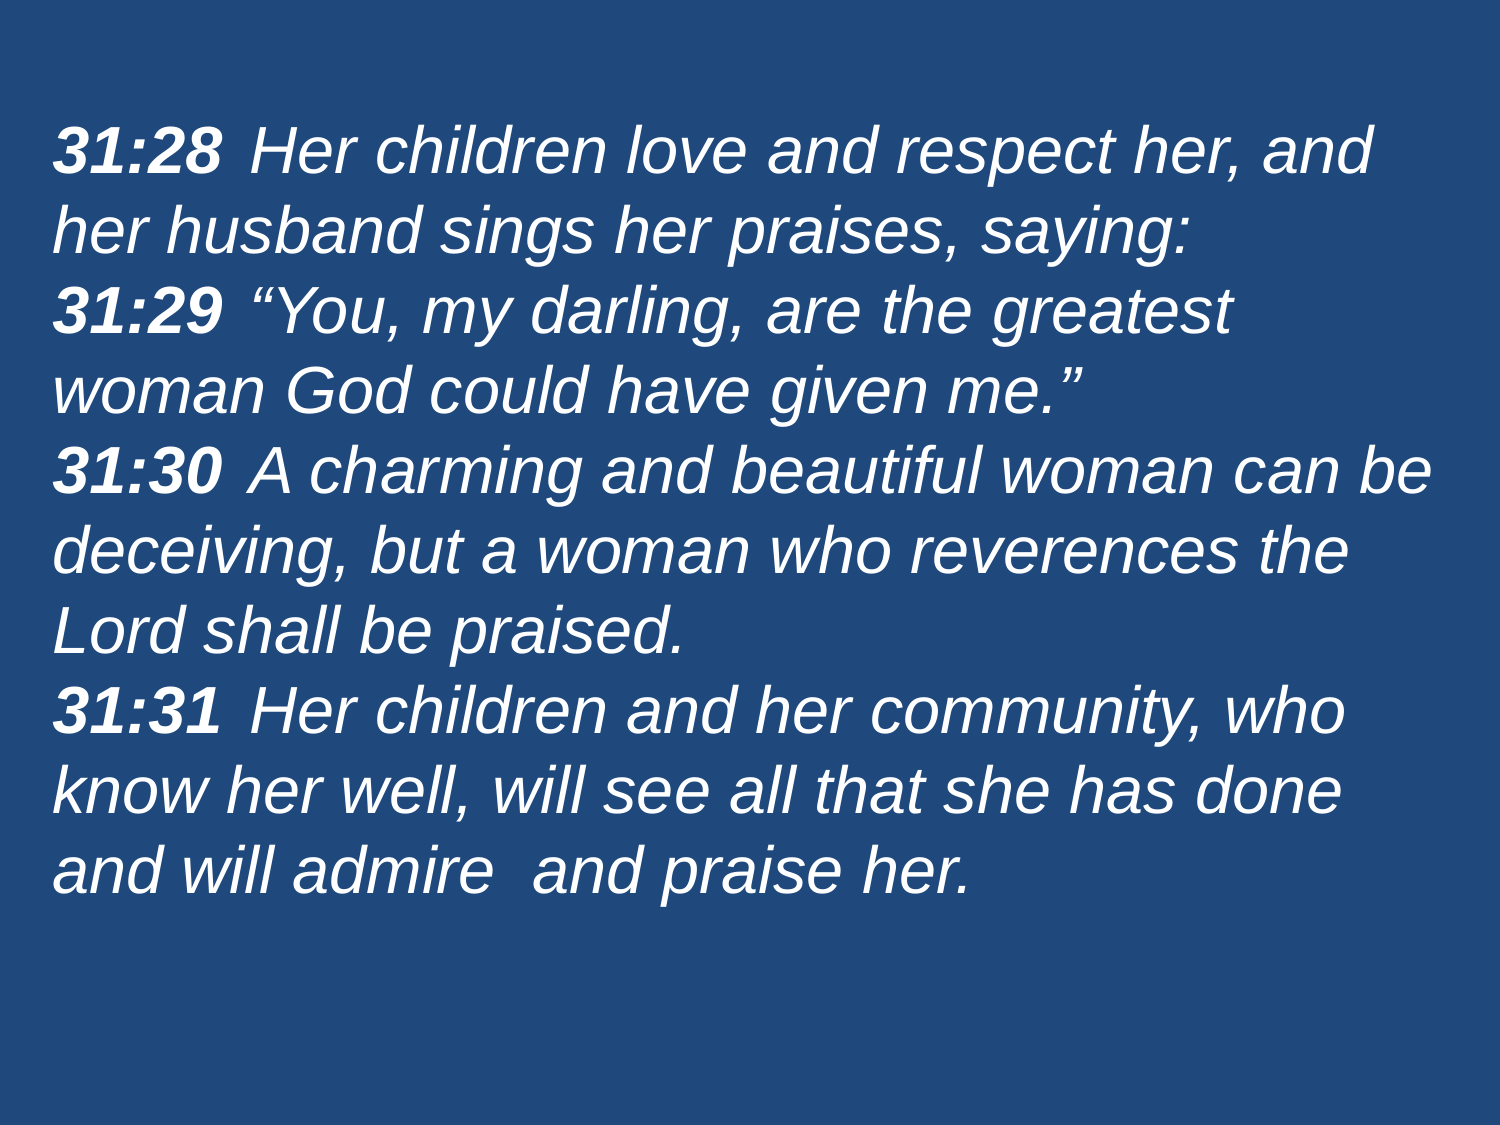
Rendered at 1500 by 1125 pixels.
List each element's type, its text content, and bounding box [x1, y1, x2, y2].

text_box 31:28 Her children love and respect her, and her husband sings her praises, saying: 31:29 “You, my darling, are the greatest woman God could have given me.” 31:30 A charming and beautiful woman can be deceiving, but a woman who reverences the Lord shall be praised. 31:31 Her children and her community, who know her well, will see all that she has done and will admire and praise her. [37, 99, 1463, 915]
